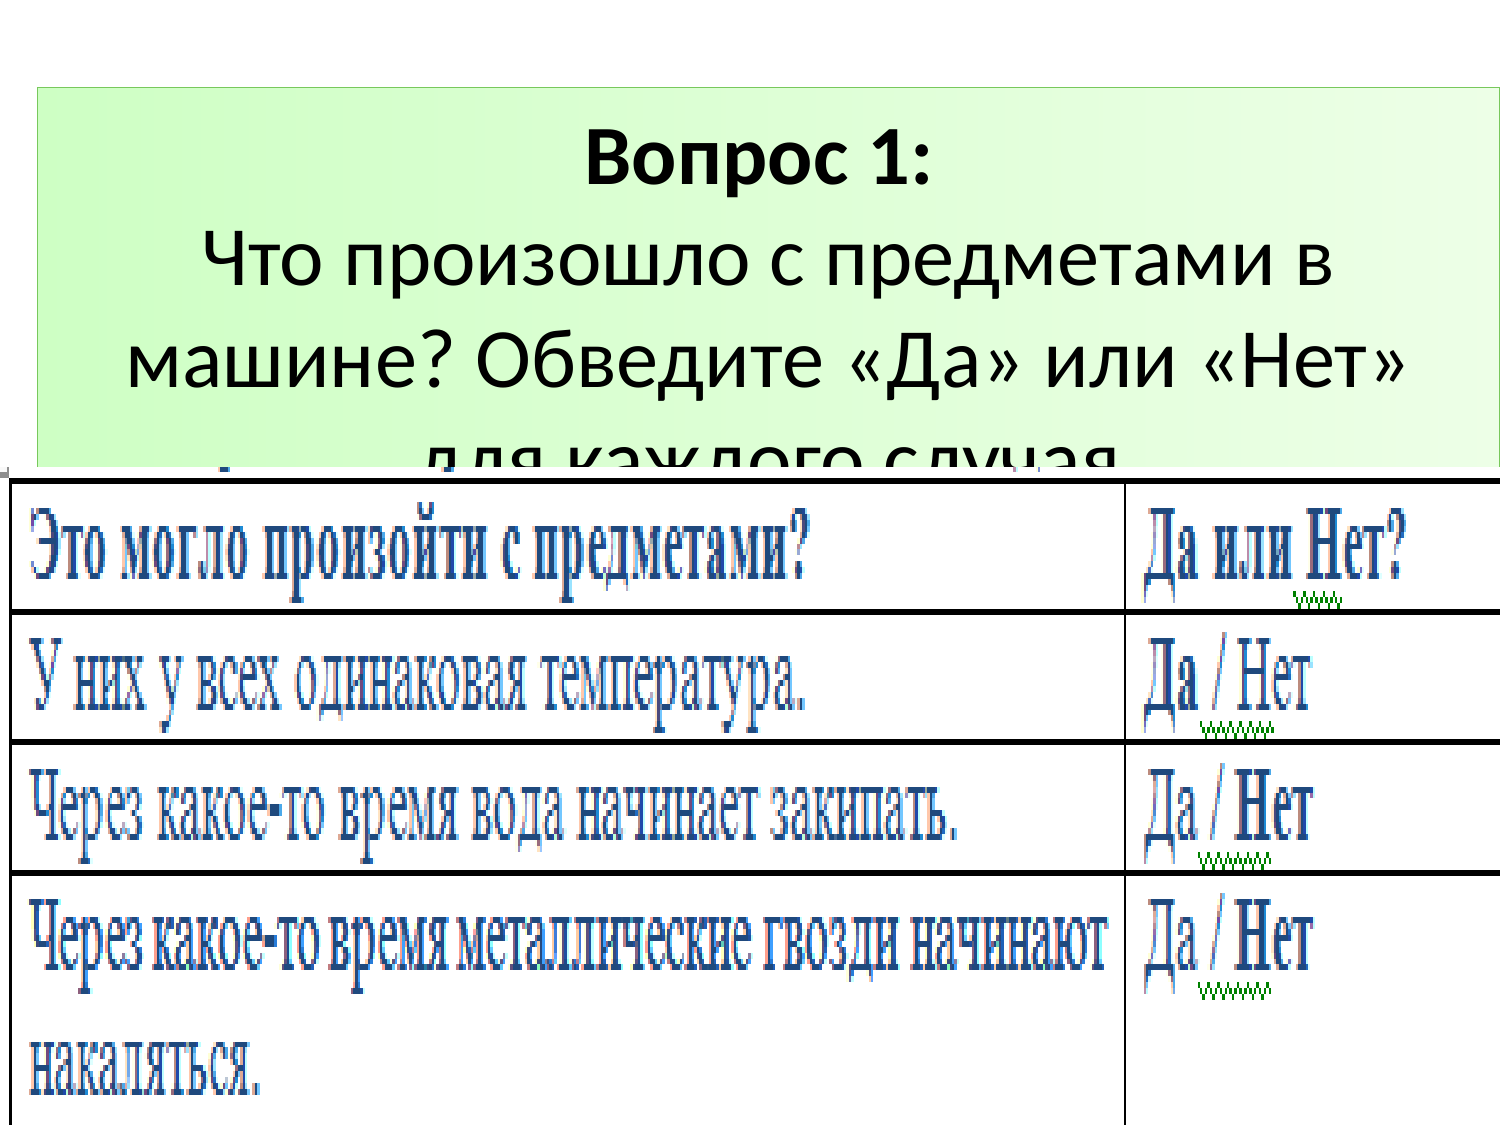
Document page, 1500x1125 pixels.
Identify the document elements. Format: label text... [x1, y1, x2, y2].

title Вопрос 1: Что произошло с предметами в машине? Обведите «Да» или «Нет» для каждого случая [37, 87, 1500, 467]
picture [0, 467, 1500, 1125]
